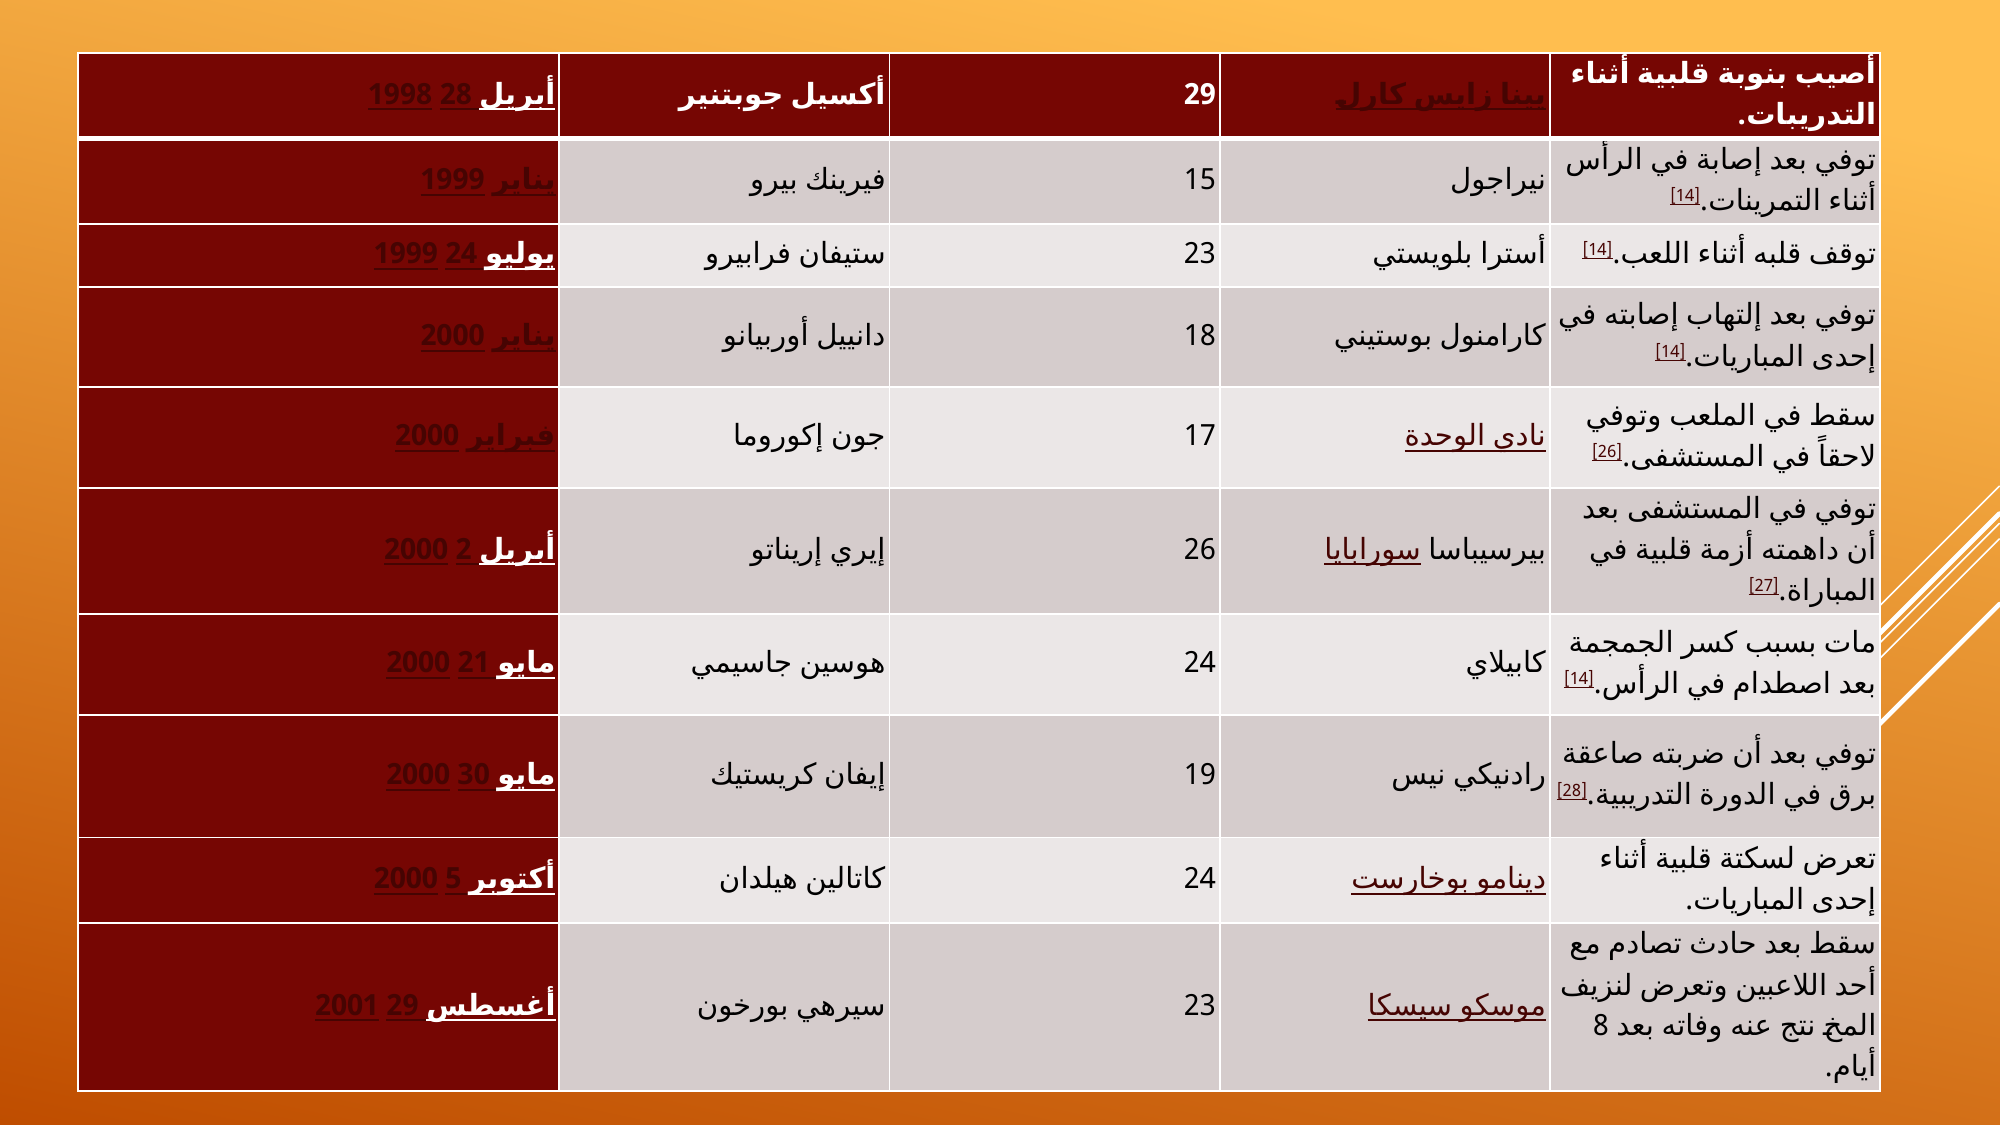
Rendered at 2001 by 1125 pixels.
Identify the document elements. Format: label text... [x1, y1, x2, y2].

table_cell 17 [890, 388, 1219, 487]
table_cell دينامو بوخارست [1221, 838, 1549, 922]
table_cell 29 أغسطس 2001 [79, 924, 558, 1090]
table_header أكسيل جوبتنير [560, 54, 889, 136]
table_cell إيري إريناتو [560, 489, 889, 613]
table_cell توقف قلبه أثناء اللعب.[14] [1551, 225, 1879, 286]
table_cell جون إكوروما [560, 388, 889, 487]
table_cell توفي بعد إلتهاب إصابته في إحدى المباريات.[14] [1551, 288, 1879, 386]
table_cell 26 [890, 489, 1219, 613]
table_cell هوسين جاسيمي [560, 615, 889, 714]
table_cell 24 [890, 838, 1219, 922]
table_cell 21 مايو 2000 [79, 615, 558, 714]
table_cell توفي في المستشفى بعد أن داهمته أزمة قلبية في المباراة.[27] [1551, 489, 1879, 613]
table_cell 15 [890, 141, 1219, 223]
table_header أصيب بنوبة قلبية أثناء التدريبات. [1551, 54, 1879, 136]
table_cell كاتالين هيلدان [560, 838, 889, 922]
table_cell كابيلاي [1221, 615, 1549, 714]
table_cell 18 [890, 288, 1219, 386]
table_cell سيسكا موسكو [1221, 924, 1549, 1090]
table_cell رادنيكي نيس [1221, 716, 1549, 837]
table_cell فيرينك بيرو [560, 141, 889, 223]
table_header 29 [890, 54, 1219, 136]
table_cell تعرض لسكتة قلبية أثناء إحدى المباريات. [1551, 838, 1879, 922]
table_cell دانييل أوربيانو [560, 288, 889, 386]
table_cell 23 [890, 924, 1219, 1090]
table_cell نادي الوحدة [1221, 388, 1549, 487]
table_cell إيفان كريستيك [560, 716, 889, 837]
table_cell سيرهي بورخون [560, 924, 889, 1090]
table_cell 24 [890, 615, 1219, 714]
table_cell مات بسبب كسر الجمجمة بعد اصطدام في الرأس.[14] [1551, 615, 1879, 714]
table_cell يناير 1999 [79, 141, 558, 223]
table_cell 24 يوليو 1999 [79, 225, 558, 286]
table_cell سقط في الملعب وتوفي لاحقاً في المستشفى.[26] [1551, 388, 1879, 487]
table_cell ستيفان فرابيرو [560, 225, 889, 286]
table_cell 19 [890, 716, 1219, 837]
table_cell فبراير 2000 [79, 388, 558, 487]
table_cell 30 مايو 2000 [79, 716, 558, 837]
table_header كارل زايس يينا [1221, 54, 1549, 136]
table_header 28 أبريل 1998 [79, 54, 558, 136]
table_cell يناير 2000 [79, 288, 558, 386]
table_cell بيرسيباسا سورابايا [1221, 489, 1549, 613]
table_cell توفي بعد أن ضربته صاعقة برق في الدورة التدريبية.[28] [1551, 716, 1879, 837]
table_cell كارامنول بوستيني [1221, 288, 1549, 386]
table_cell 2 أبريل 2000 [79, 489, 558, 613]
table_cell نيراجول [1221, 141, 1549, 223]
table_cell 23 [890, 225, 1219, 286]
table_cell أسترا بلويستي [1221, 225, 1549, 286]
table_cell سقط بعد حادث تصادم مع أحد اللاعبين وتعرض لنزيف المخ نتج عنه وفاته بعد 8 أيام. [1551, 924, 1879, 1090]
table_cell توفي بعد إصابة في الرأس أثناء التمرينات.[14] [1551, 141, 1879, 223]
table_cell 5 أكتوبر 2000 [79, 838, 558, 922]
